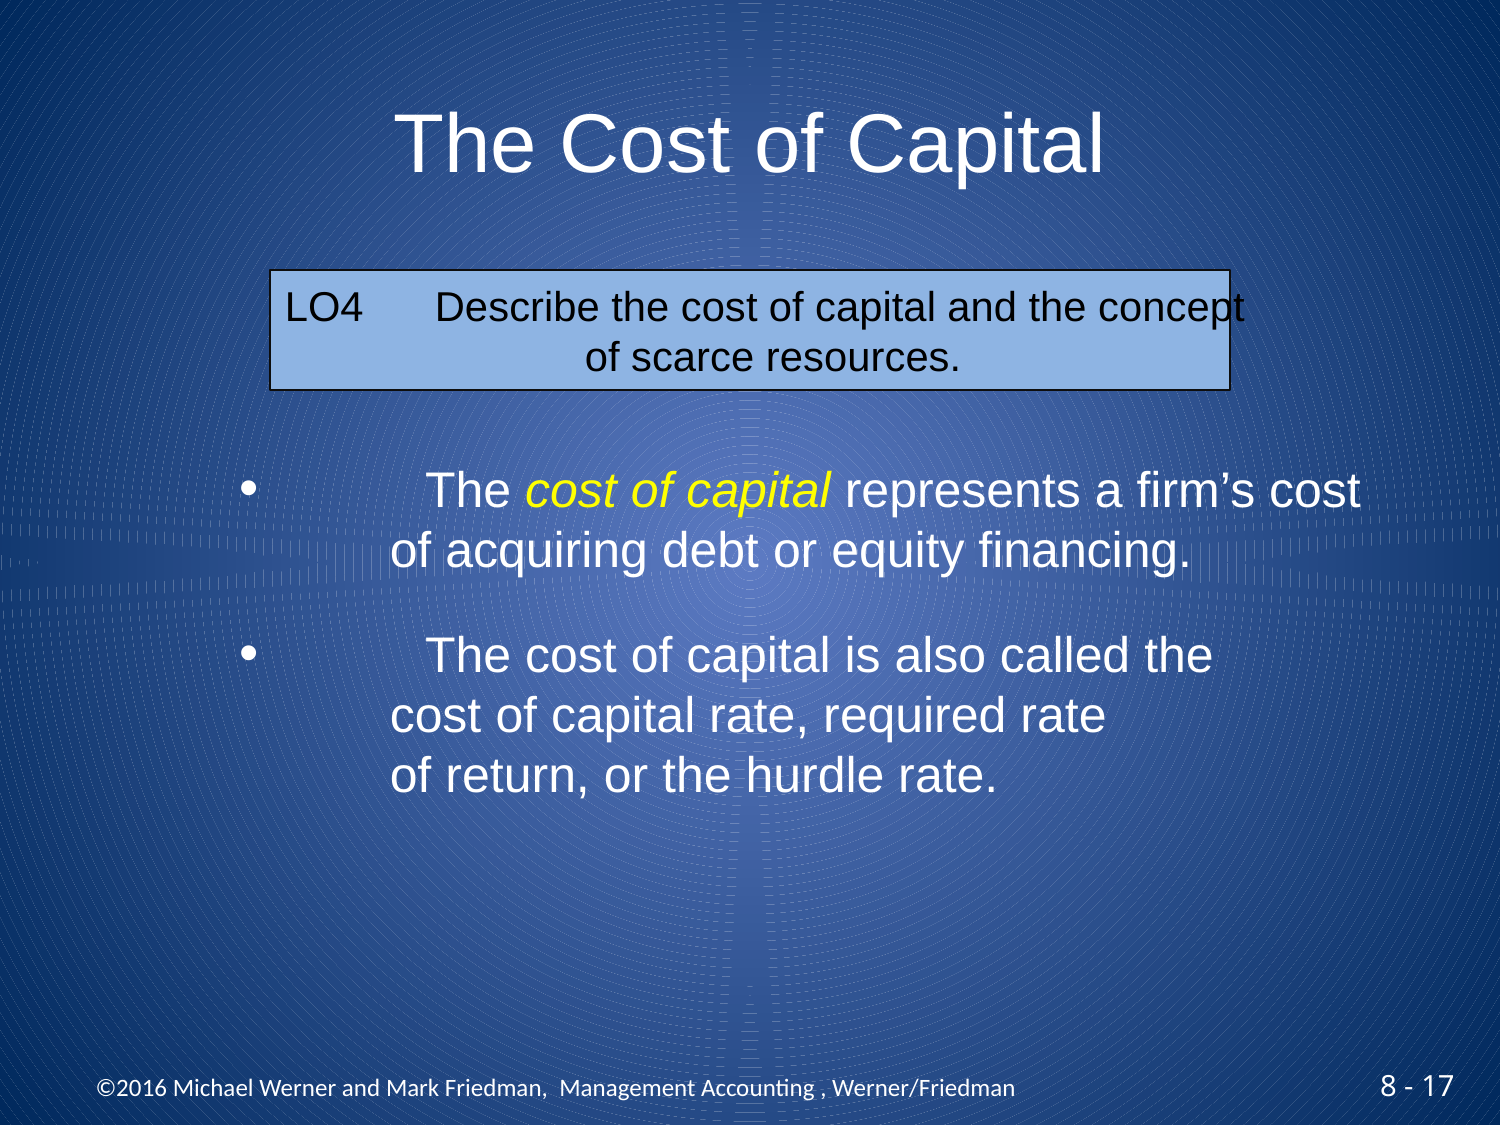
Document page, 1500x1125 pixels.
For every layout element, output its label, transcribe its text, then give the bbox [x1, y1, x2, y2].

title The Cost of Capital [74, 44, 1426, 233]
text_box The cost of capital is also called the cost of capital rate, required rate of return, or the hurdle rate. [224, 614, 1275, 810]
text_box LO4 Describe the cost of capital and the concept of scarce resources. [269, 270, 1230, 391]
text_box The cost of capital represents a firm’s cost of acquiring debt or equity financing. [224, 449, 1275, 585]
footer ©2016 Michael Werner and Mark Friedman, Management Accounting , Werner/Friedman [75, 1047, 1200, 1125]
